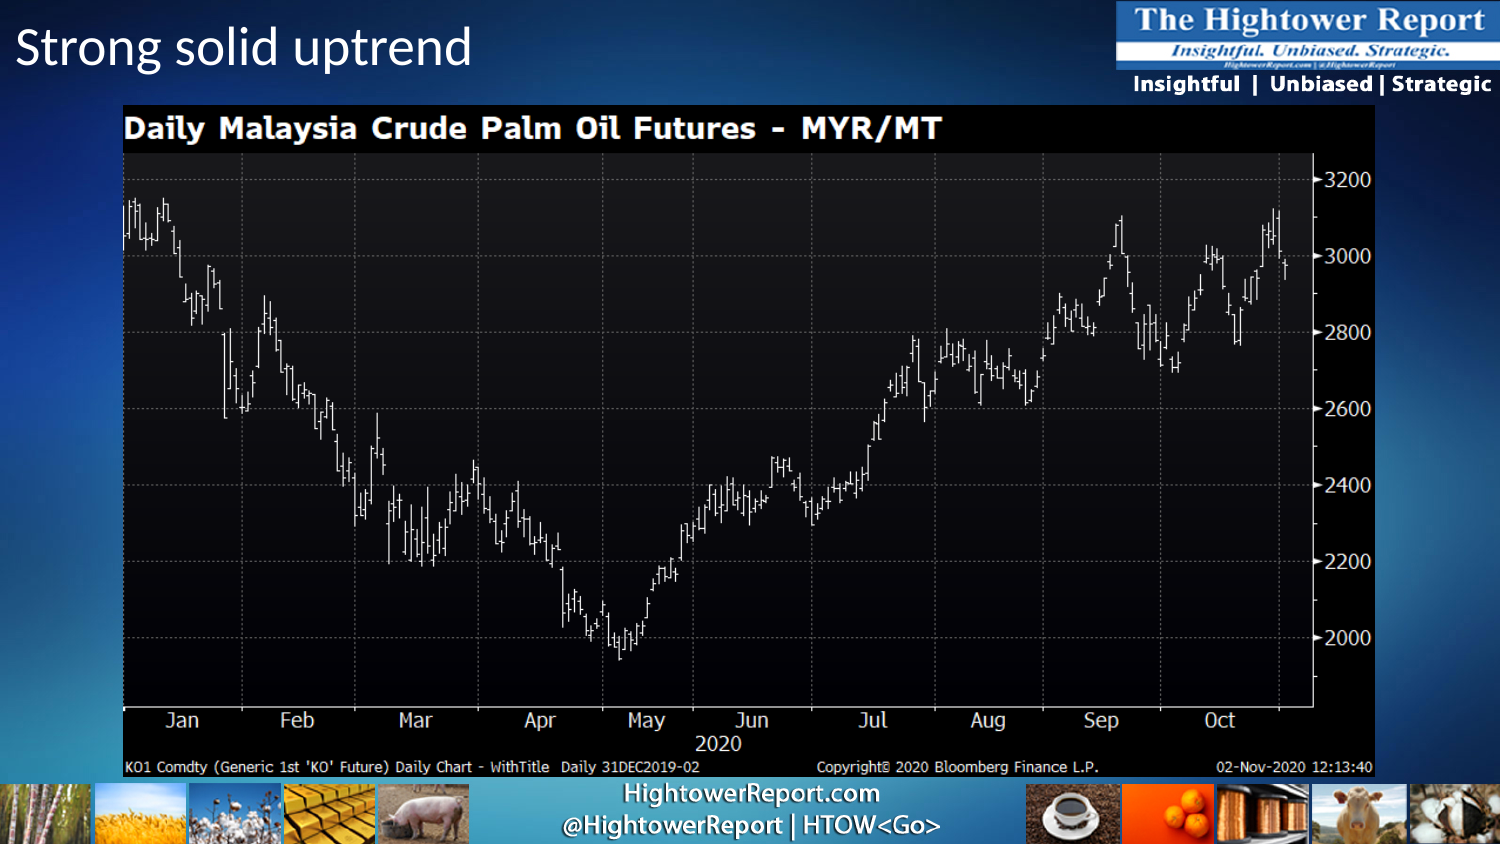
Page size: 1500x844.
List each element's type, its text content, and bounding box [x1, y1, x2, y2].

picture [0, 0, 1500, 844]
title Strong solid uptrend [0, 2, 1075, 85]
